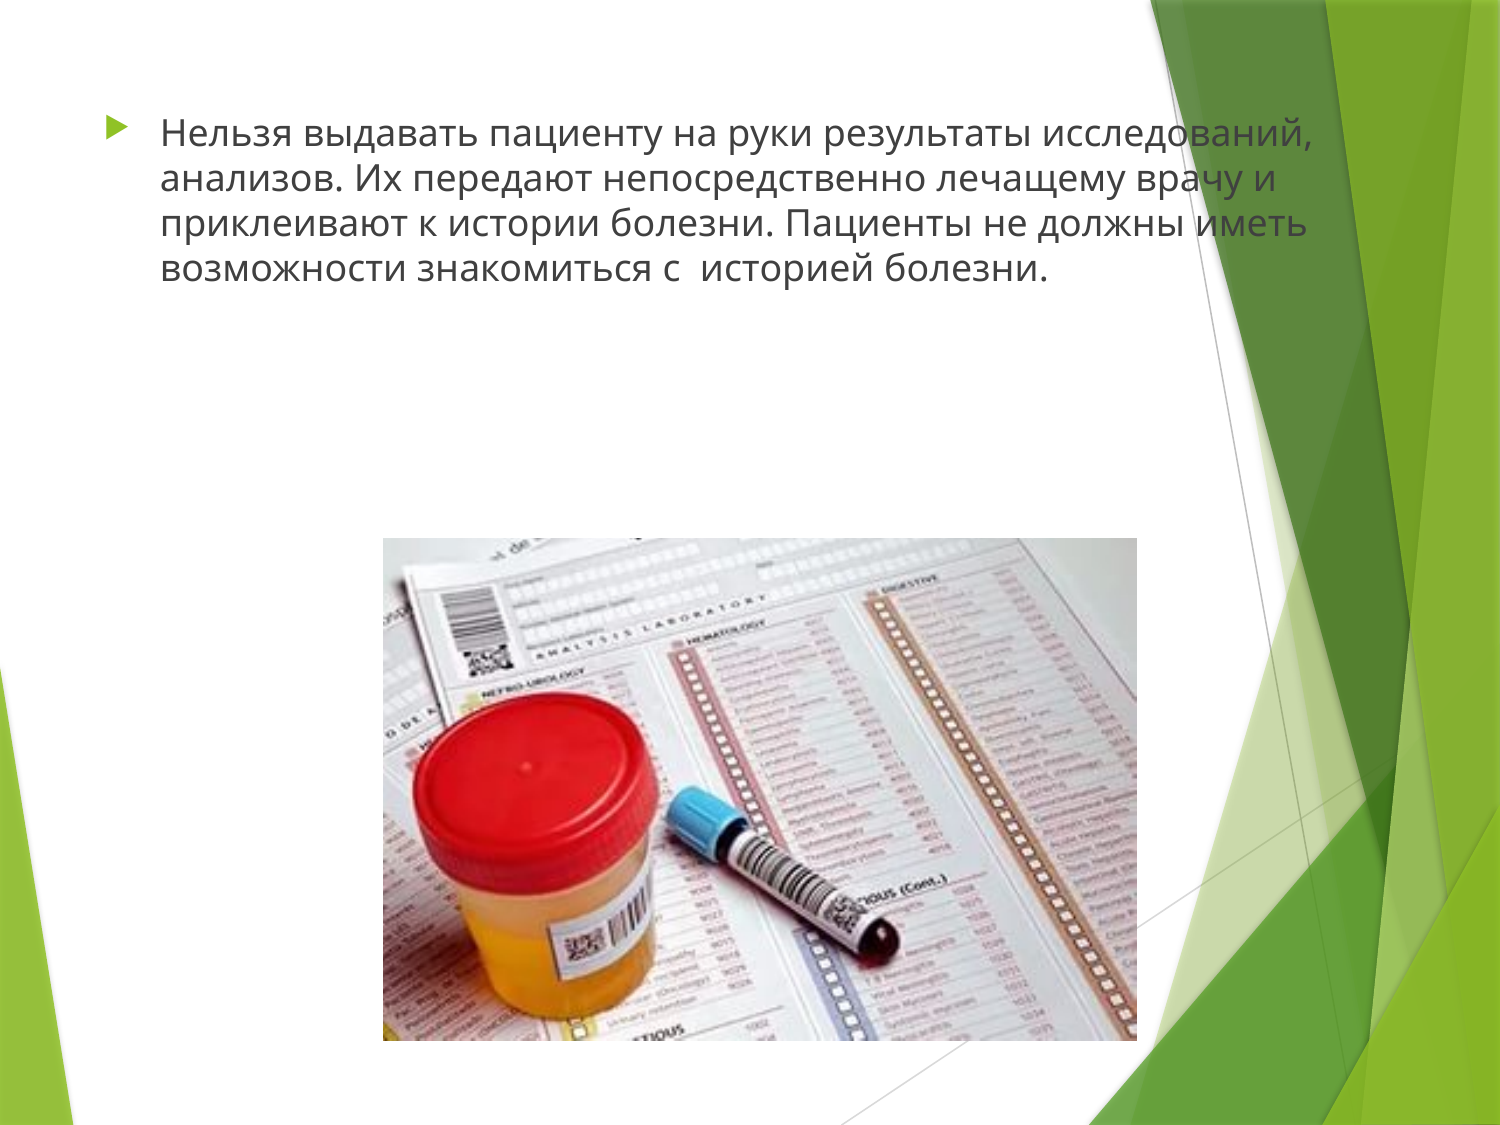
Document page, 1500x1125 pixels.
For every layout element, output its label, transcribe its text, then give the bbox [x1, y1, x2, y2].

list Нельзя выдавать пациенту на руки результаты исследований, анализов. Их передают непосредственно лечащему врачу и приклеивают к истории болезни. Пациенты не должны иметь возможности знакомиться с историей болезни. [88, 101, 1439, 812]
picture [383, 538, 1138, 1041]
